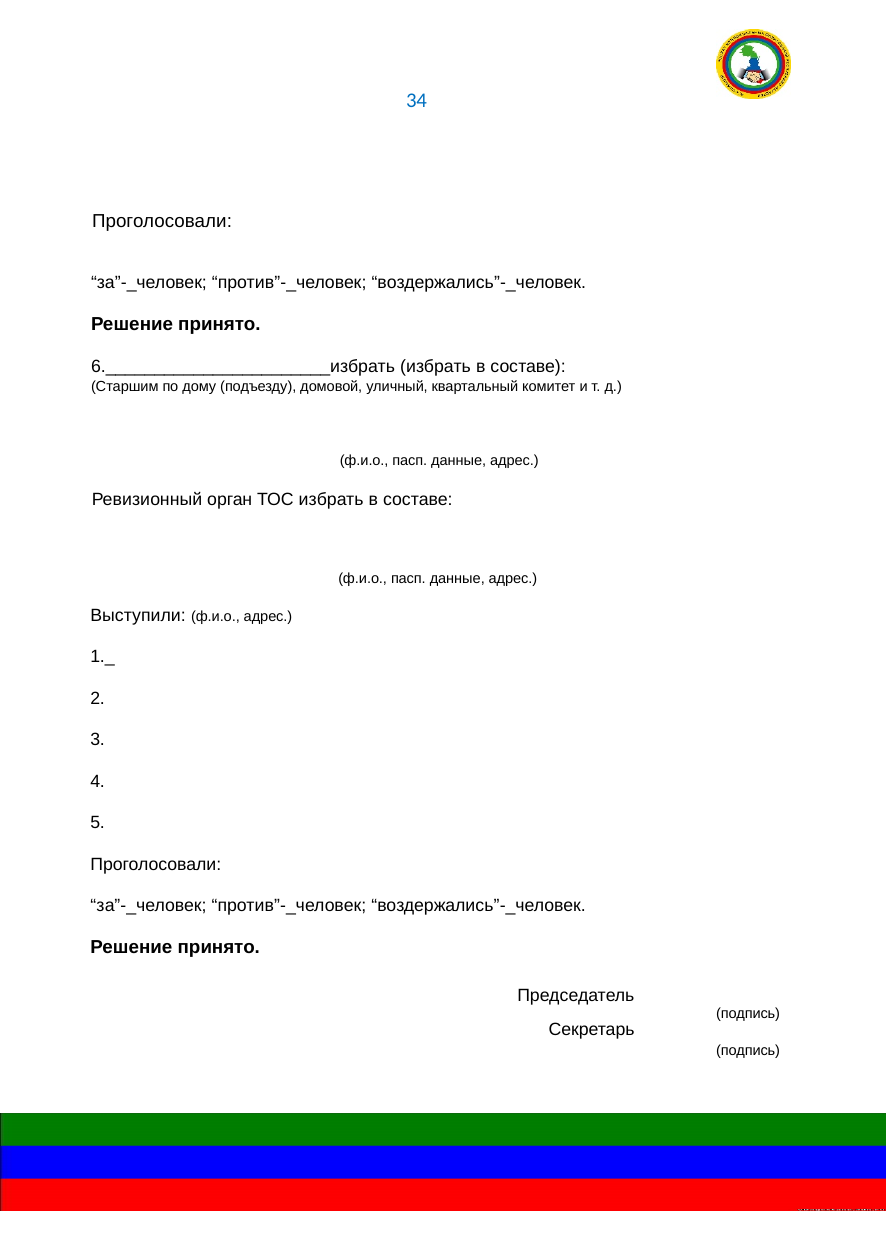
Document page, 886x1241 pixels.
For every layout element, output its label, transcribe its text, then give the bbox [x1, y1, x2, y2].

picture [0, 1112, 886, 1211]
picture [716, 29, 791, 99]
text_box (ф.и.о., пасп. данные, адрес.) Ревизионный орган ТОС избрать в составе: [91, 426, 542, 489]
text_box 34 [391, 79, 443, 119]
text_box Проголосовали: [92, 208, 235, 233]
text_box (подпись) [715, 1003, 786, 1024]
text_box (подпись) [715, 1041, 786, 1061]
text_box Председатель Секретарь [505, 983, 635, 1044]
text_box “за”-_человек; “против”-_человек; “воздержались”-_человек. Решение принято. 6._______________________избрать (избрать в составе): (Старшим по дому (подъезду), домовой, уличный, квартальный комитет и т. д.) [90, 250, 766, 375]
text_box (ф.и.о., пасп. данные, адрес.) Выступили: (ф.и.о., адрес.) 1._ 2. 3. 4. 5. Проголосовали: “за”-_человек; “против”-_человек; “воздержались”-_человек. Решение принято. [90, 568, 759, 945]
